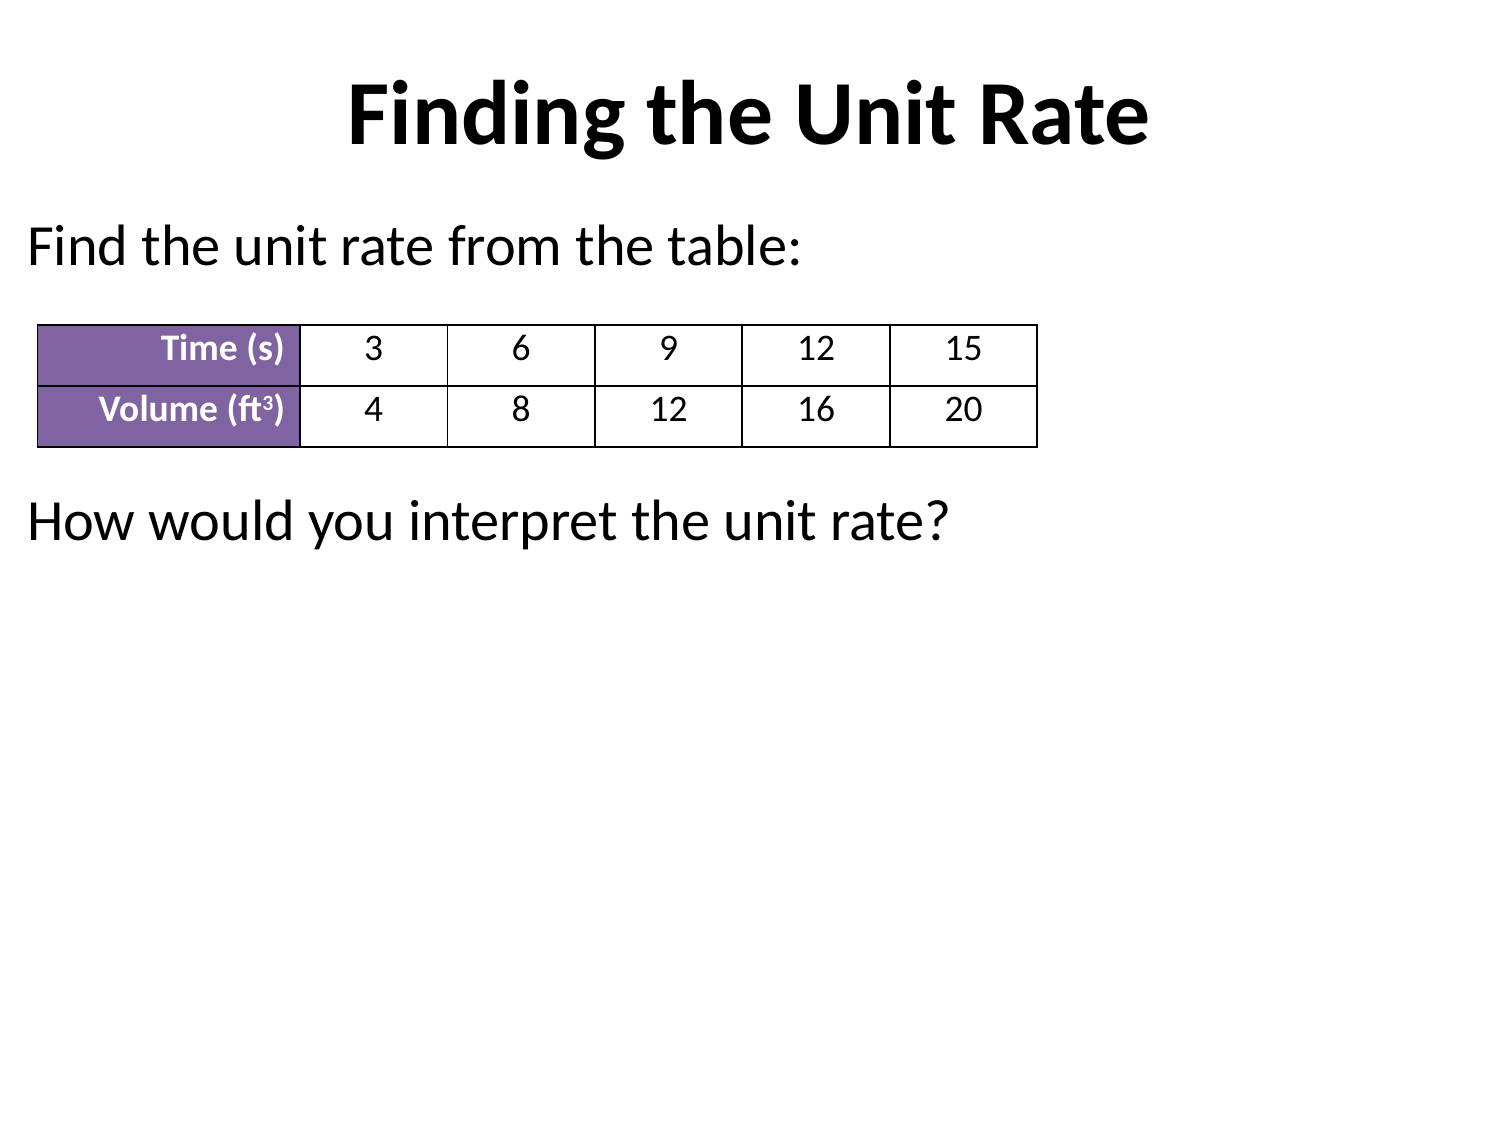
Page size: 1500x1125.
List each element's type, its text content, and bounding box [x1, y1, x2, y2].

table_header 6 [448, 326, 594, 385]
table_header 12 [743, 326, 889, 385]
table_cell 8 [448, 387, 594, 446]
text_box How would you interpret the unit rate? [12, 474, 1425, 560]
table_header 9 [596, 326, 741, 385]
text_box Find the unit rate from the table: [12, 200, 1425, 285]
table_header Time (s) [38, 326, 299, 385]
text_box Finding the Unit Rate [74, 45, 1425, 188]
table_header 3 [301, 326, 447, 385]
table_cell 16 [743, 387, 889, 446]
table_cell Volume (ft3) [38, 387, 299, 446]
table_cell 20 [891, 387, 1036, 446]
table_cell 12 [596, 387, 741, 446]
table_header 15 [891, 326, 1036, 385]
table_cell 4 [301, 387, 447, 446]
